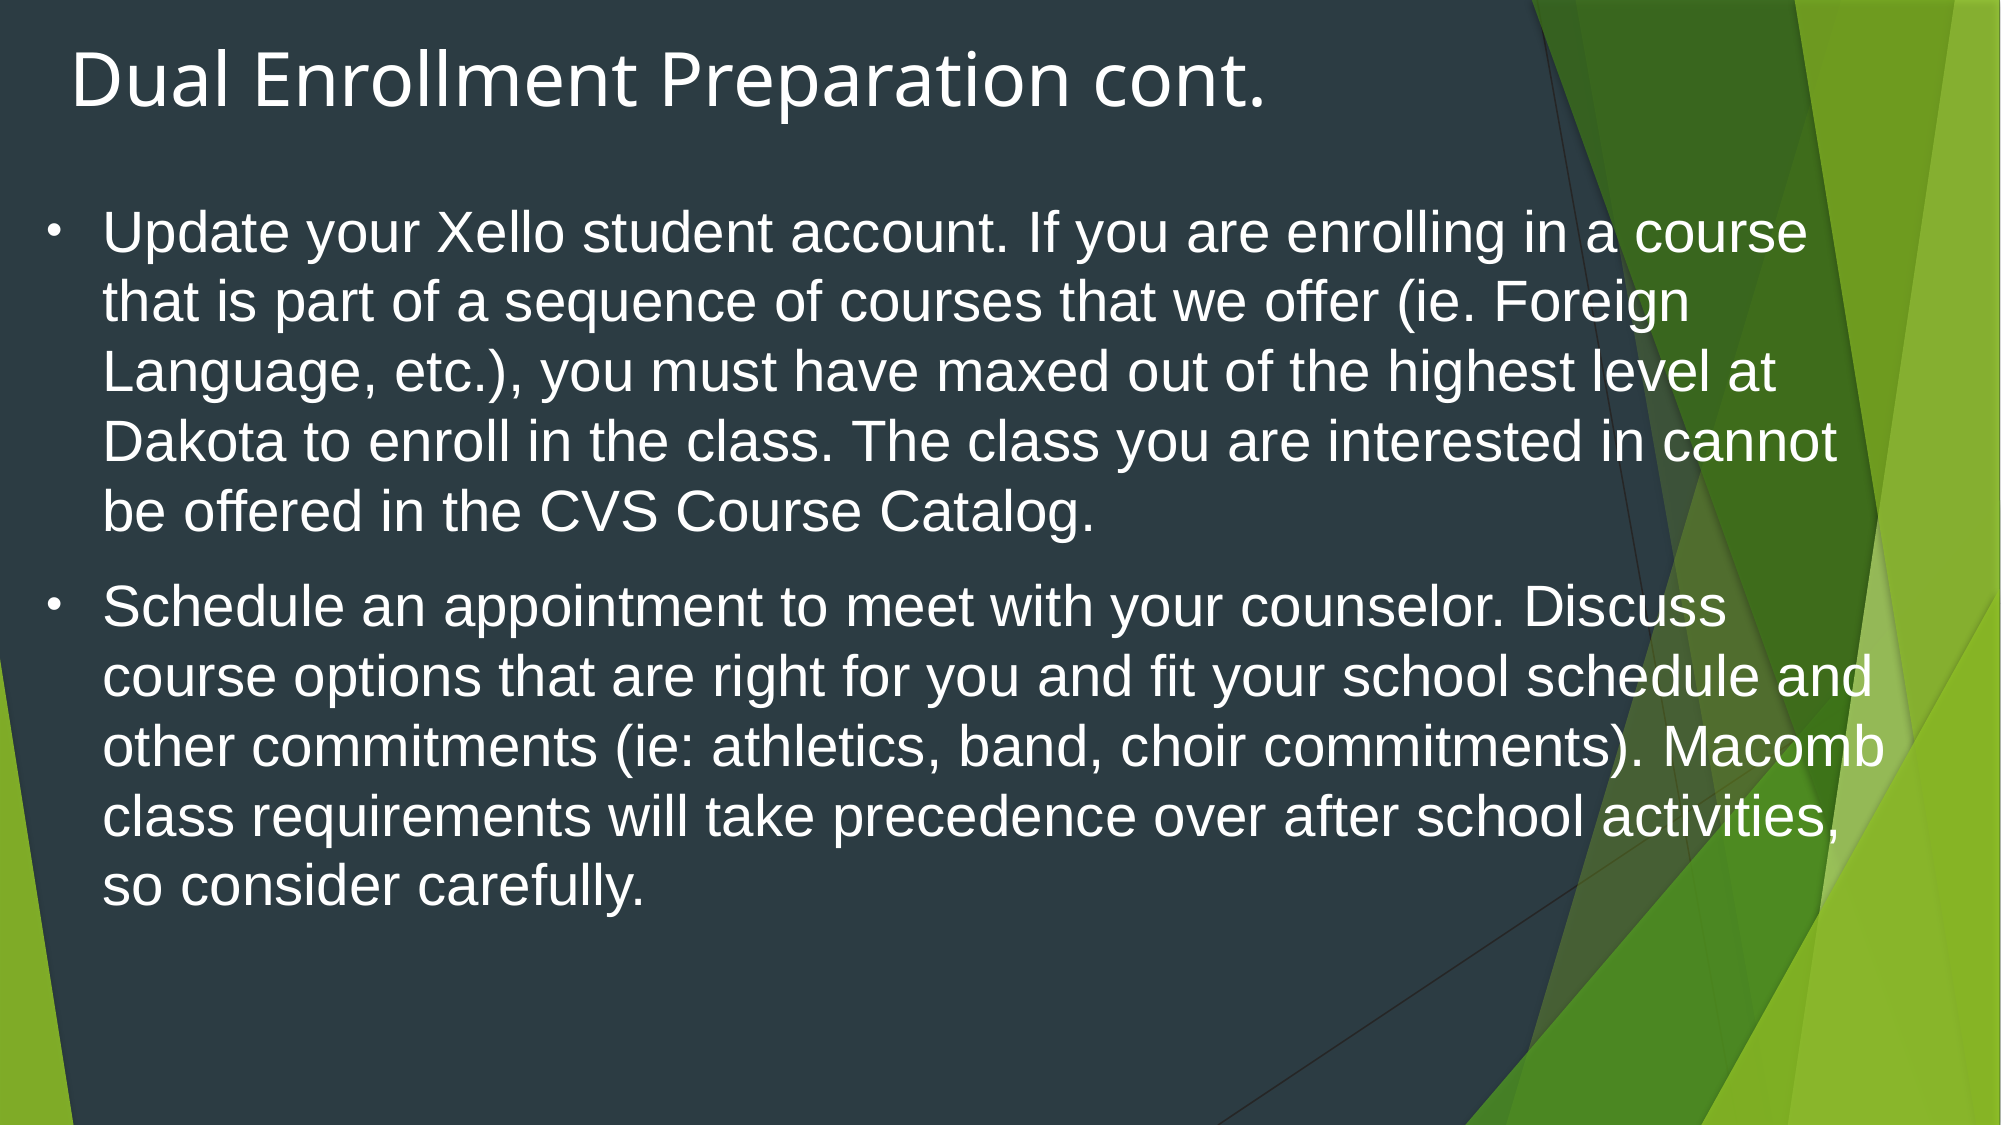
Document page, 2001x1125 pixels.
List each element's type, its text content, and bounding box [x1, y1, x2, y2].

title Dual Enrollment Preparation cont. [54, 24, 1957, 132]
list Update your Xello student account. If you are enrolling in a course that is part of a sequence of courses that we offer (ie. Foreign Language, etc.), you must have maxed out of the highest level at Dakota to enroll in the class. The class you are interested in cannot be offered in the CVS Course Catalog. Schedule an appointment to meet with your counselor. Discuss course options that are right for you and fit your school schedule and other commitments (ie: athletics, band, choir commitments). Macomb class requirements will take precedence over after school activities, so consider carefully. [31, 174, 1933, 990]
